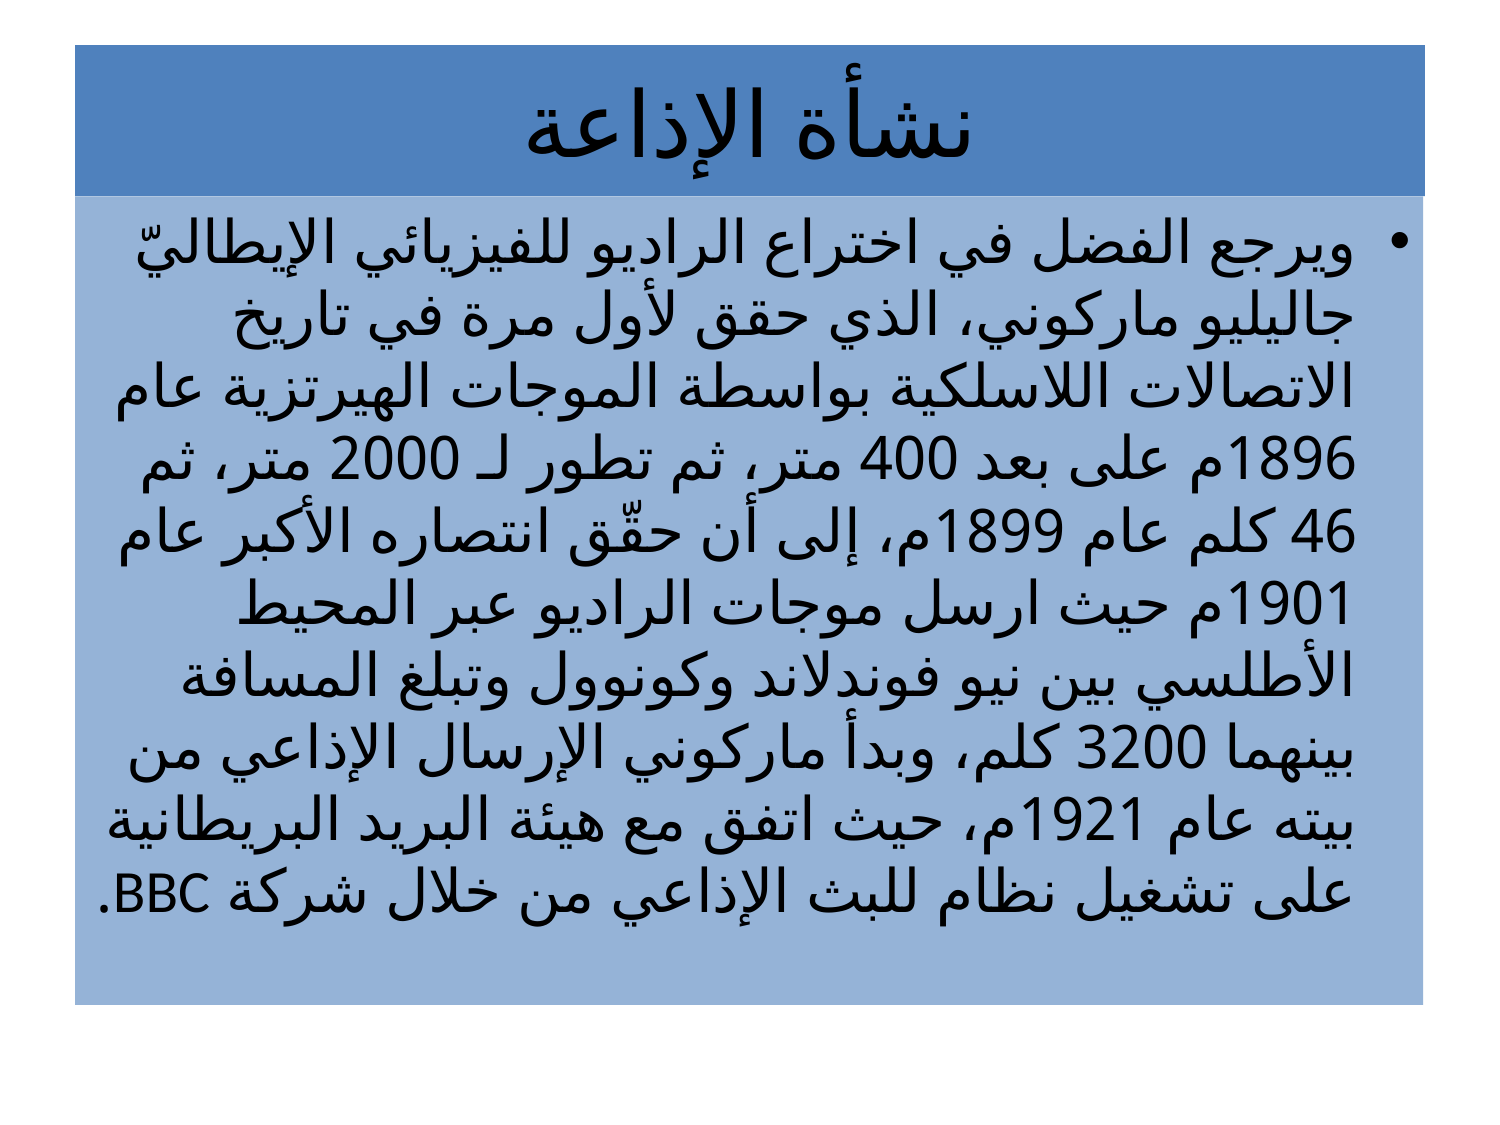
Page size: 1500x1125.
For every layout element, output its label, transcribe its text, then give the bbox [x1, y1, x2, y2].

title نشأة الإذاعة [75, 45, 1425, 197]
list ويرجع الفضل في اختراع الراديو للفيزيائي الإيطاليّ جاليليو ماركوني، الذي حقق لأول مرة في تاريخ الاتصالات اللاسلكية بواسطة الموجات الهيرتزية عام 1896م على بعد 400 متر، ثم تطور لـ 2000 متر، ثم 46 كلم عام 1899م، إلى أن حقّق انتصاره الأكبر عام 1901م حيث ارسل موجات الراديو عبر المحيط الأطلسي بين نيو فوندلاند وكونوول وتبلغ المسافة بينهما 3200 كلم، وبدأ ماركوني الإرسال الإذاعي من بيته عام 1921م، حيث اتفق مع هيئة البريد البريطانية على تشغيل نظام للبث الإذاعي من خلال شركة BBC. [75, 196, 1424, 1005]
